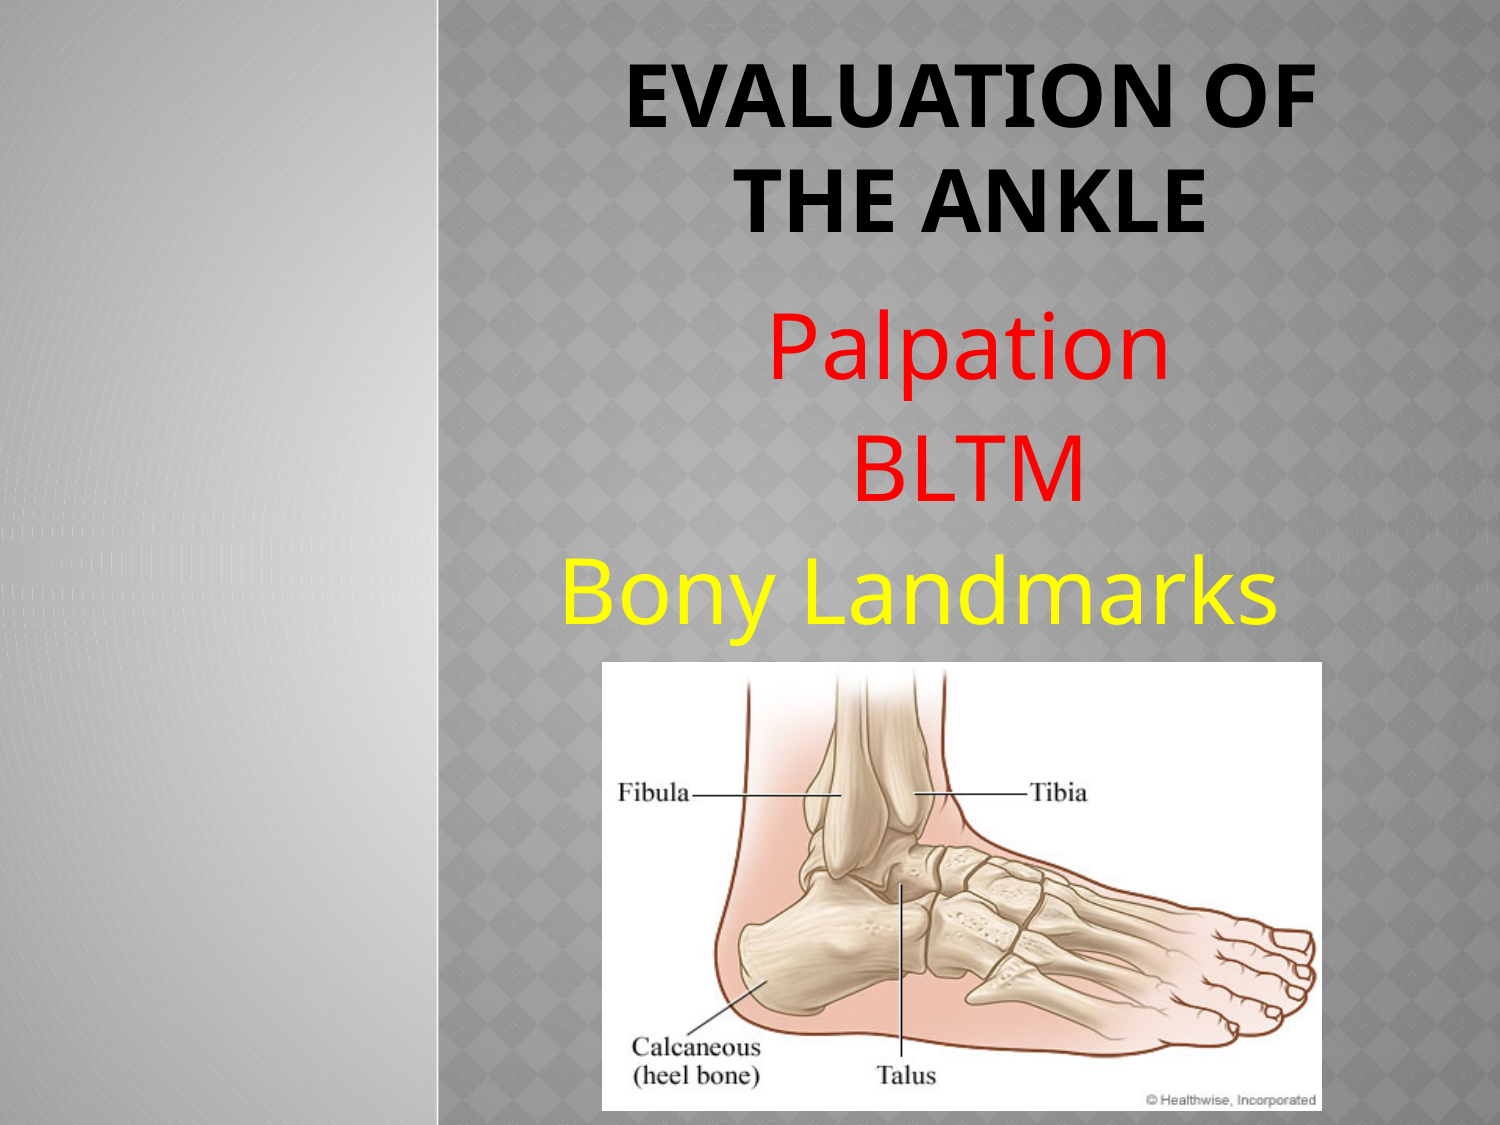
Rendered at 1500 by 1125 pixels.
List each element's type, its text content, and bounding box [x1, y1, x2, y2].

title Evaluation of the ANKLE [552, 37, 1390, 250]
picture [601, 661, 1322, 1112]
subtitle Palpation BLTM Bony Landmarks [550, 287, 1390, 1013]
